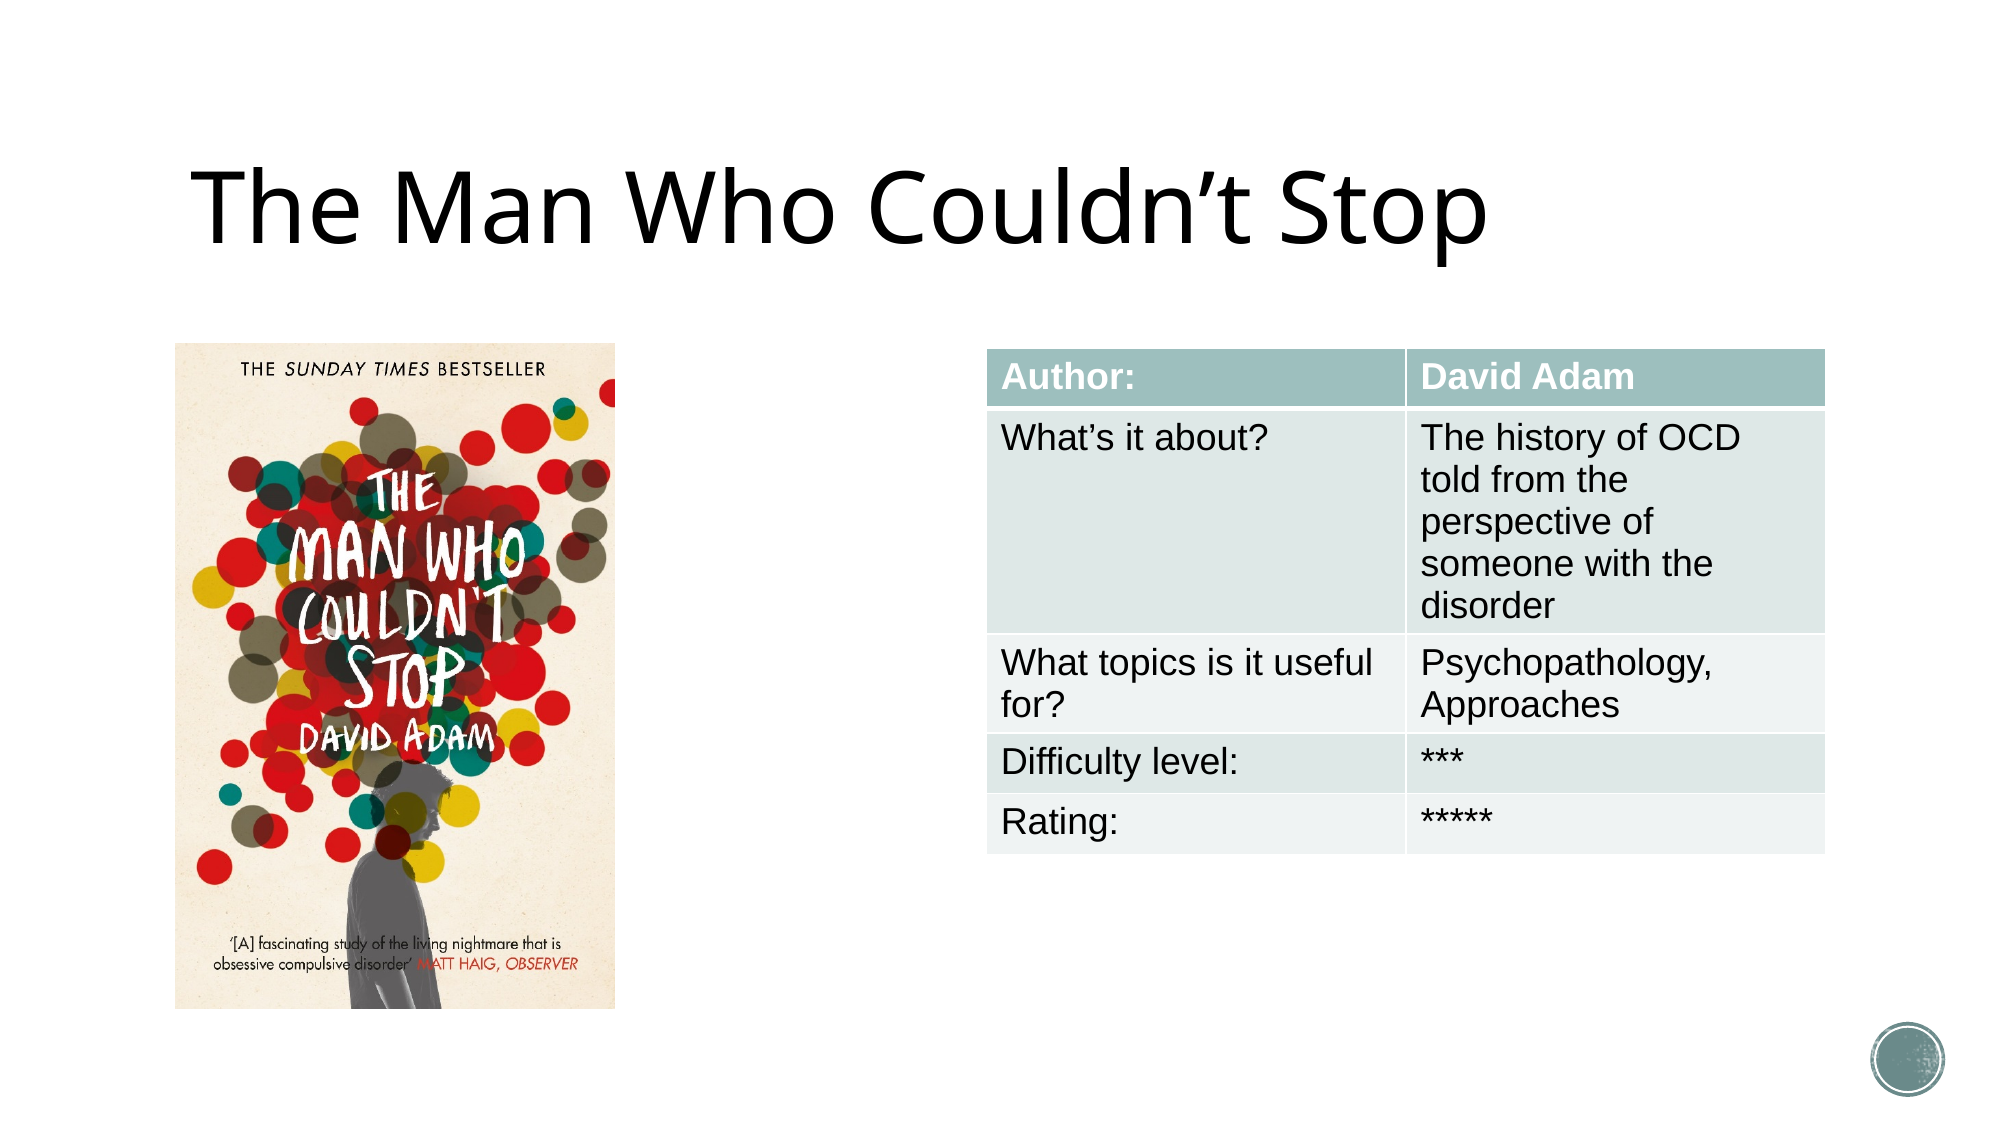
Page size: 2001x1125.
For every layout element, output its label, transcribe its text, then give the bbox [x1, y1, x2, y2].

table_header David Adam [1407, 349, 1825, 406]
table_cell *** [1407, 734, 1825, 793]
table_cell The history of OCD told from the perspective of someone with the disorder [1407, 411, 1825, 633]
table_cell Psychopathology, Approaches [1407, 635, 1825, 732]
table_cell ***** [1407, 794, 1825, 854]
table_cell What topics is it useful for? [987, 635, 1405, 732]
table_cell Rating: [987, 794, 1405, 854]
table_cell What’s it about? [987, 411, 1405, 633]
title The Man Who Couldn’t Stop [175, 79, 1826, 344]
table_cell Difficulty level: [987, 734, 1405, 793]
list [178, 346, 612, 1007]
table_header Author: [987, 349, 1405, 406]
